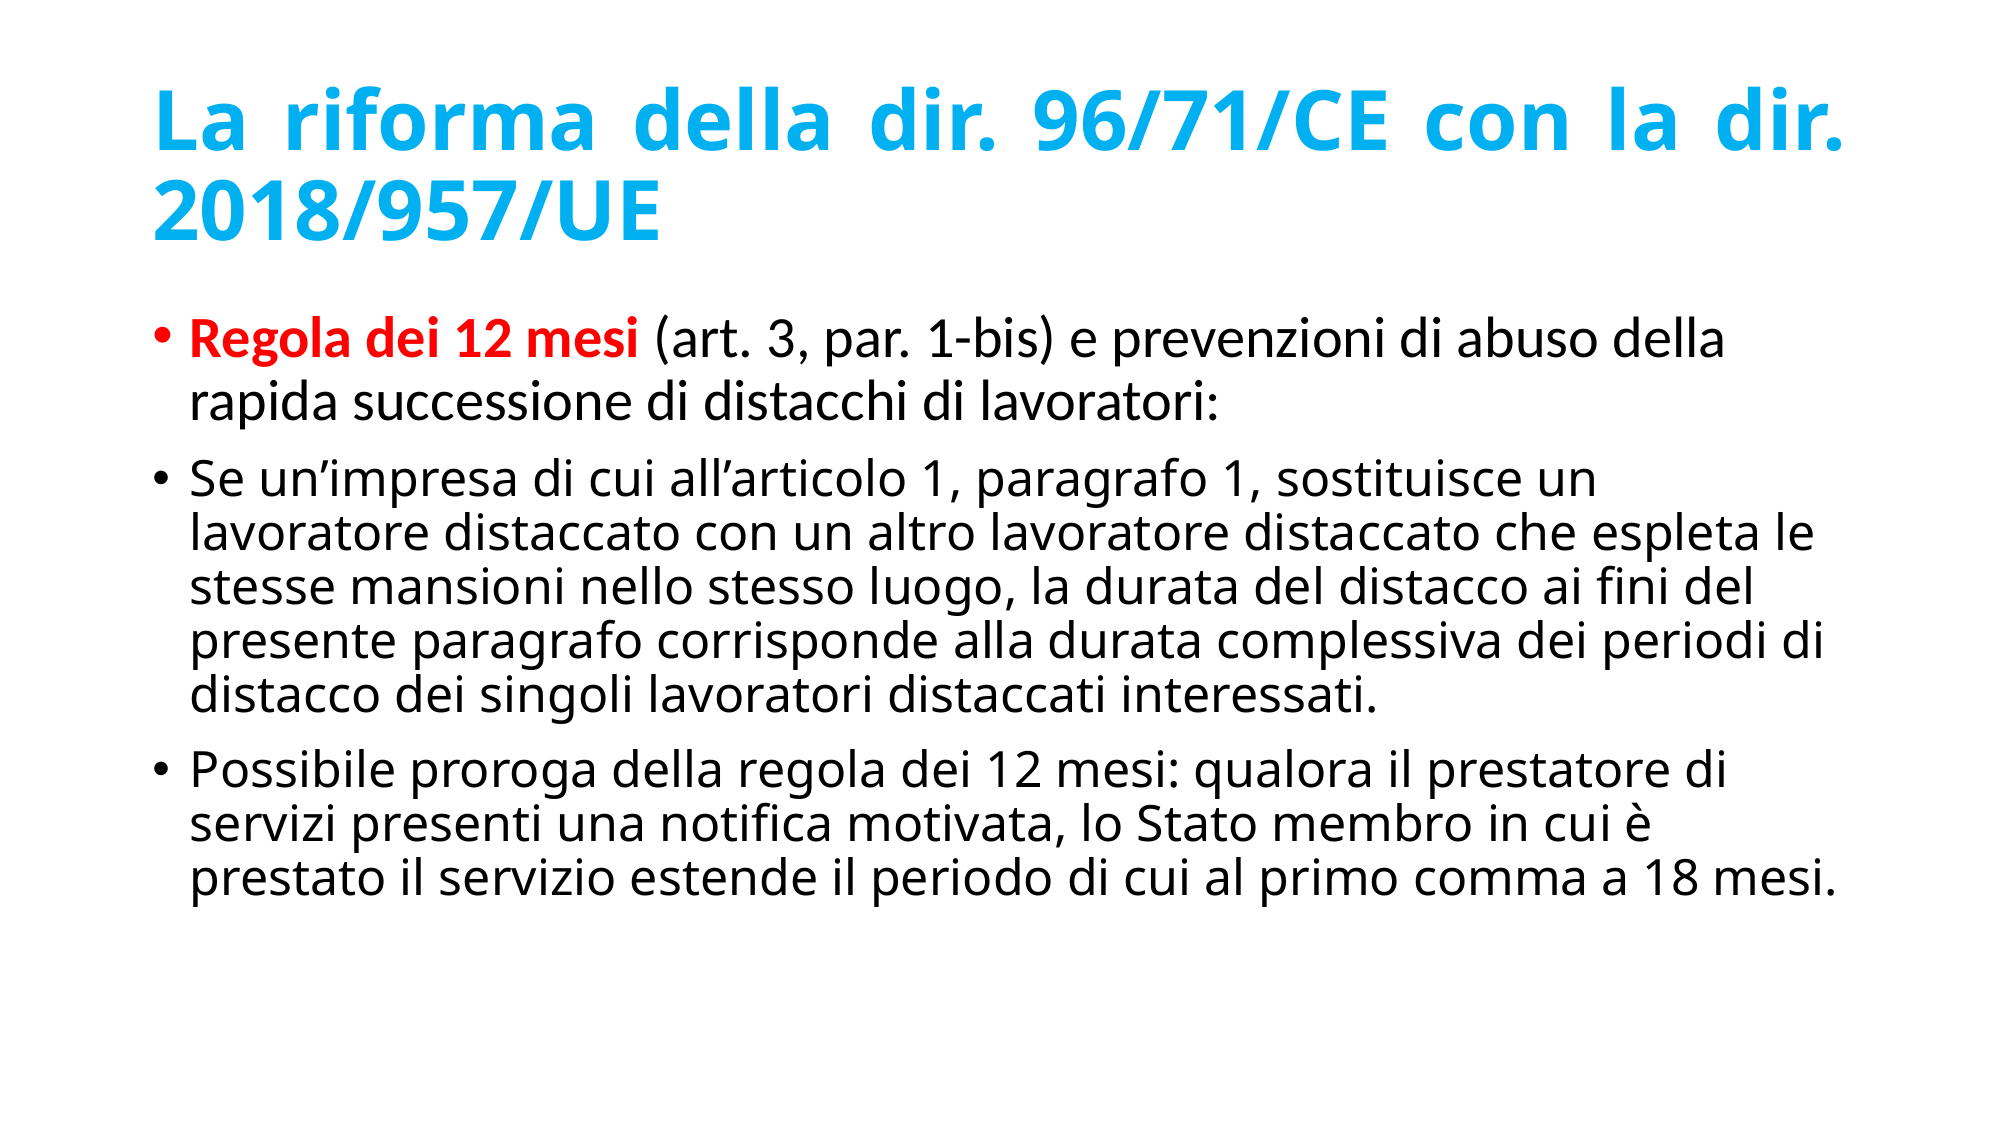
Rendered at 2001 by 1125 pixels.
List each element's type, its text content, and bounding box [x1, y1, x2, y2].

title La riforma della dir. 96/71/CE con la dir. 2018/957/UE [137, 59, 1863, 278]
list Regola dei 12 mesi (art. 3, par. 1-bis) e prevenzioni di abuso della rapida successione di distacchi di lavoratori: Se un’impresa di cui all’articolo 1, paragrafo 1, sostituisce un lavoratore distaccato con un altro lavoratore distac­cato che espleta le stesse mansioni nello stesso luogo, la durata del distacco ai fini del presente paragrafo corrisponde alla durata complessiva dei periodi di distacco dei singoli lavoratori distaccati interessati. Possibile proroga della regola dei 12 mesi: qualora il prestatore di servizi presenti una notifica motivata, lo Stato membro in cui è prestato il servizio estende il periodo di cui al primo comma a 18 mesi. [137, 299, 1863, 1014]
